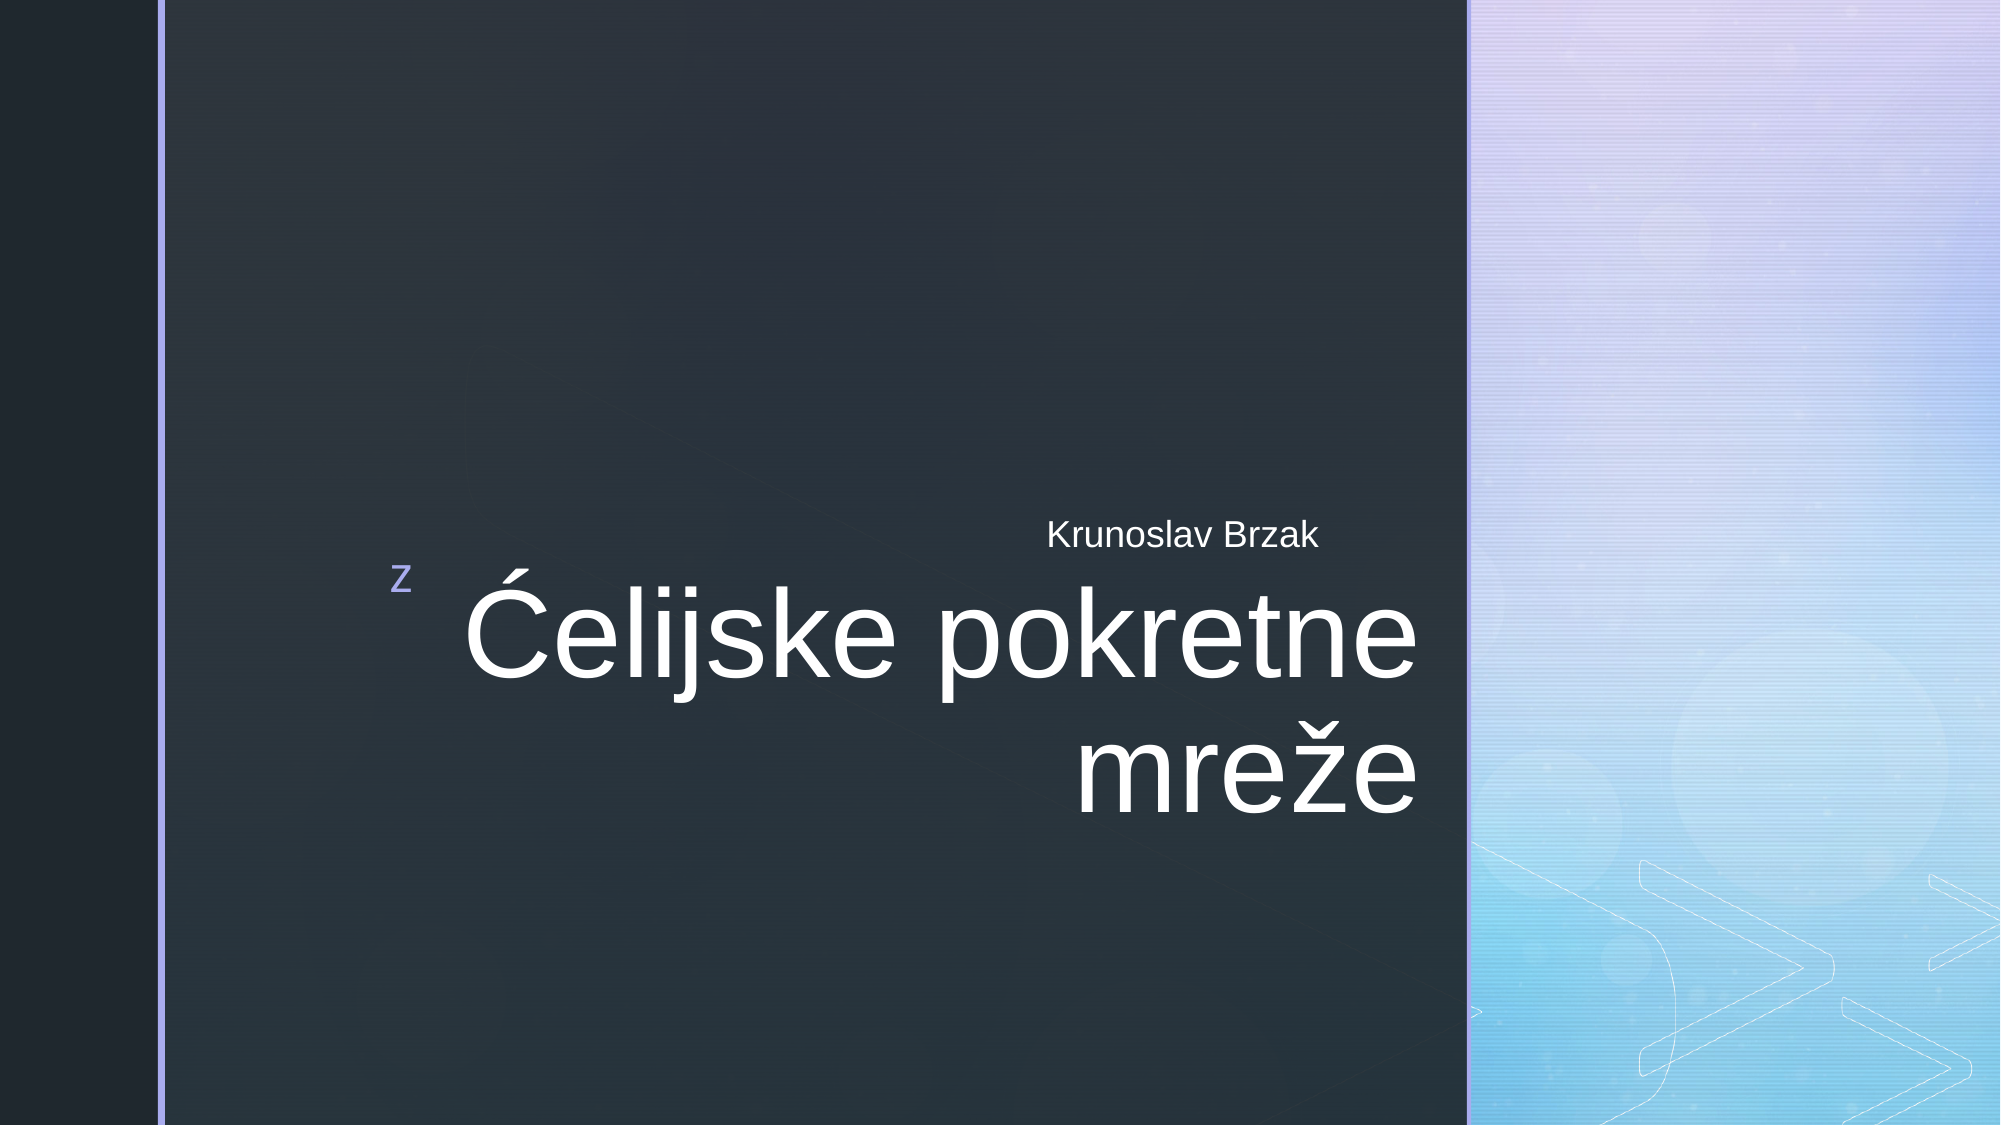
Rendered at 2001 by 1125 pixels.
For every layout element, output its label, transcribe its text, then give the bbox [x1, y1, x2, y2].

subtitle Krunoslav Brzak [454, 372, 1334, 563]
picture [1472, 0, 2001, 1125]
title Ćelijske pokretne mreže [428, 562, 1437, 935]
